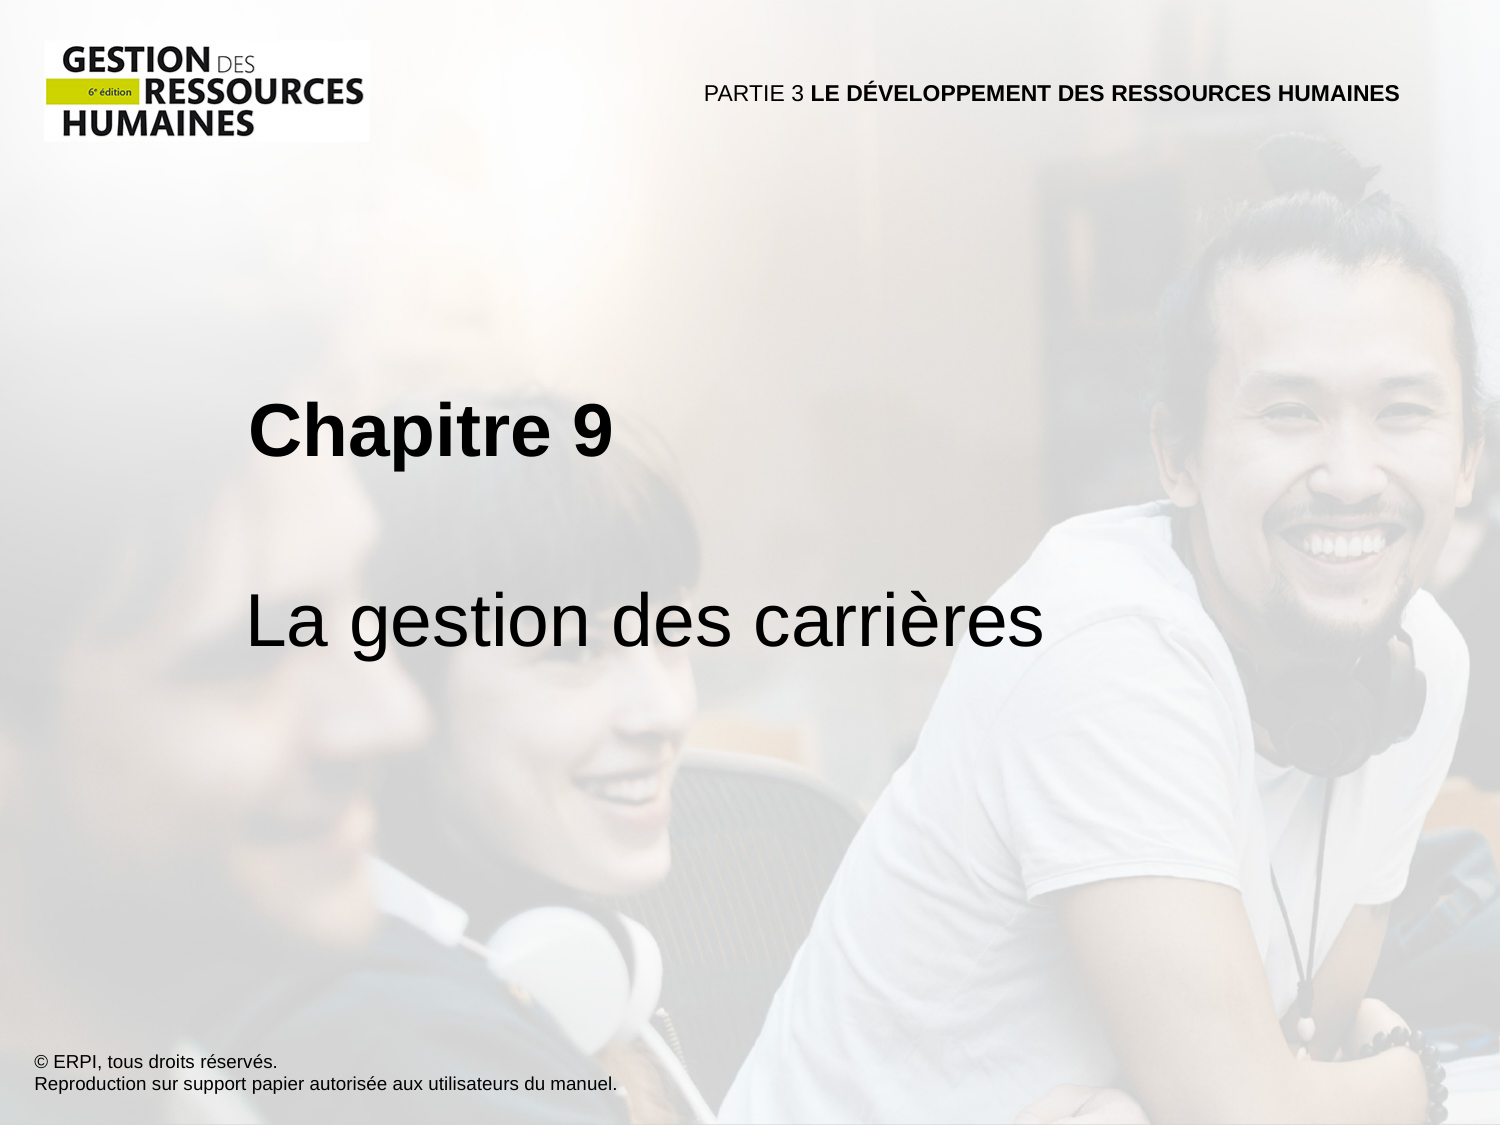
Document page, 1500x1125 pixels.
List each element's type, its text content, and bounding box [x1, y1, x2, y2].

text_box © ERPI, tous droits réservés. Reproduction sur support papier autorisée aux utilisateurs du manuel. [19, 1041, 729, 1125]
picture [0, 0, 1500, 1125]
list La gestion des carrières [230, 563, 1500, 1125]
text_box PARTIE 3 LE DÉVELOPPEMENT DES RESSOURCES HUMAINES [53, 46, 1416, 138]
title Chapitre 9 [212, 326, 1400, 527]
